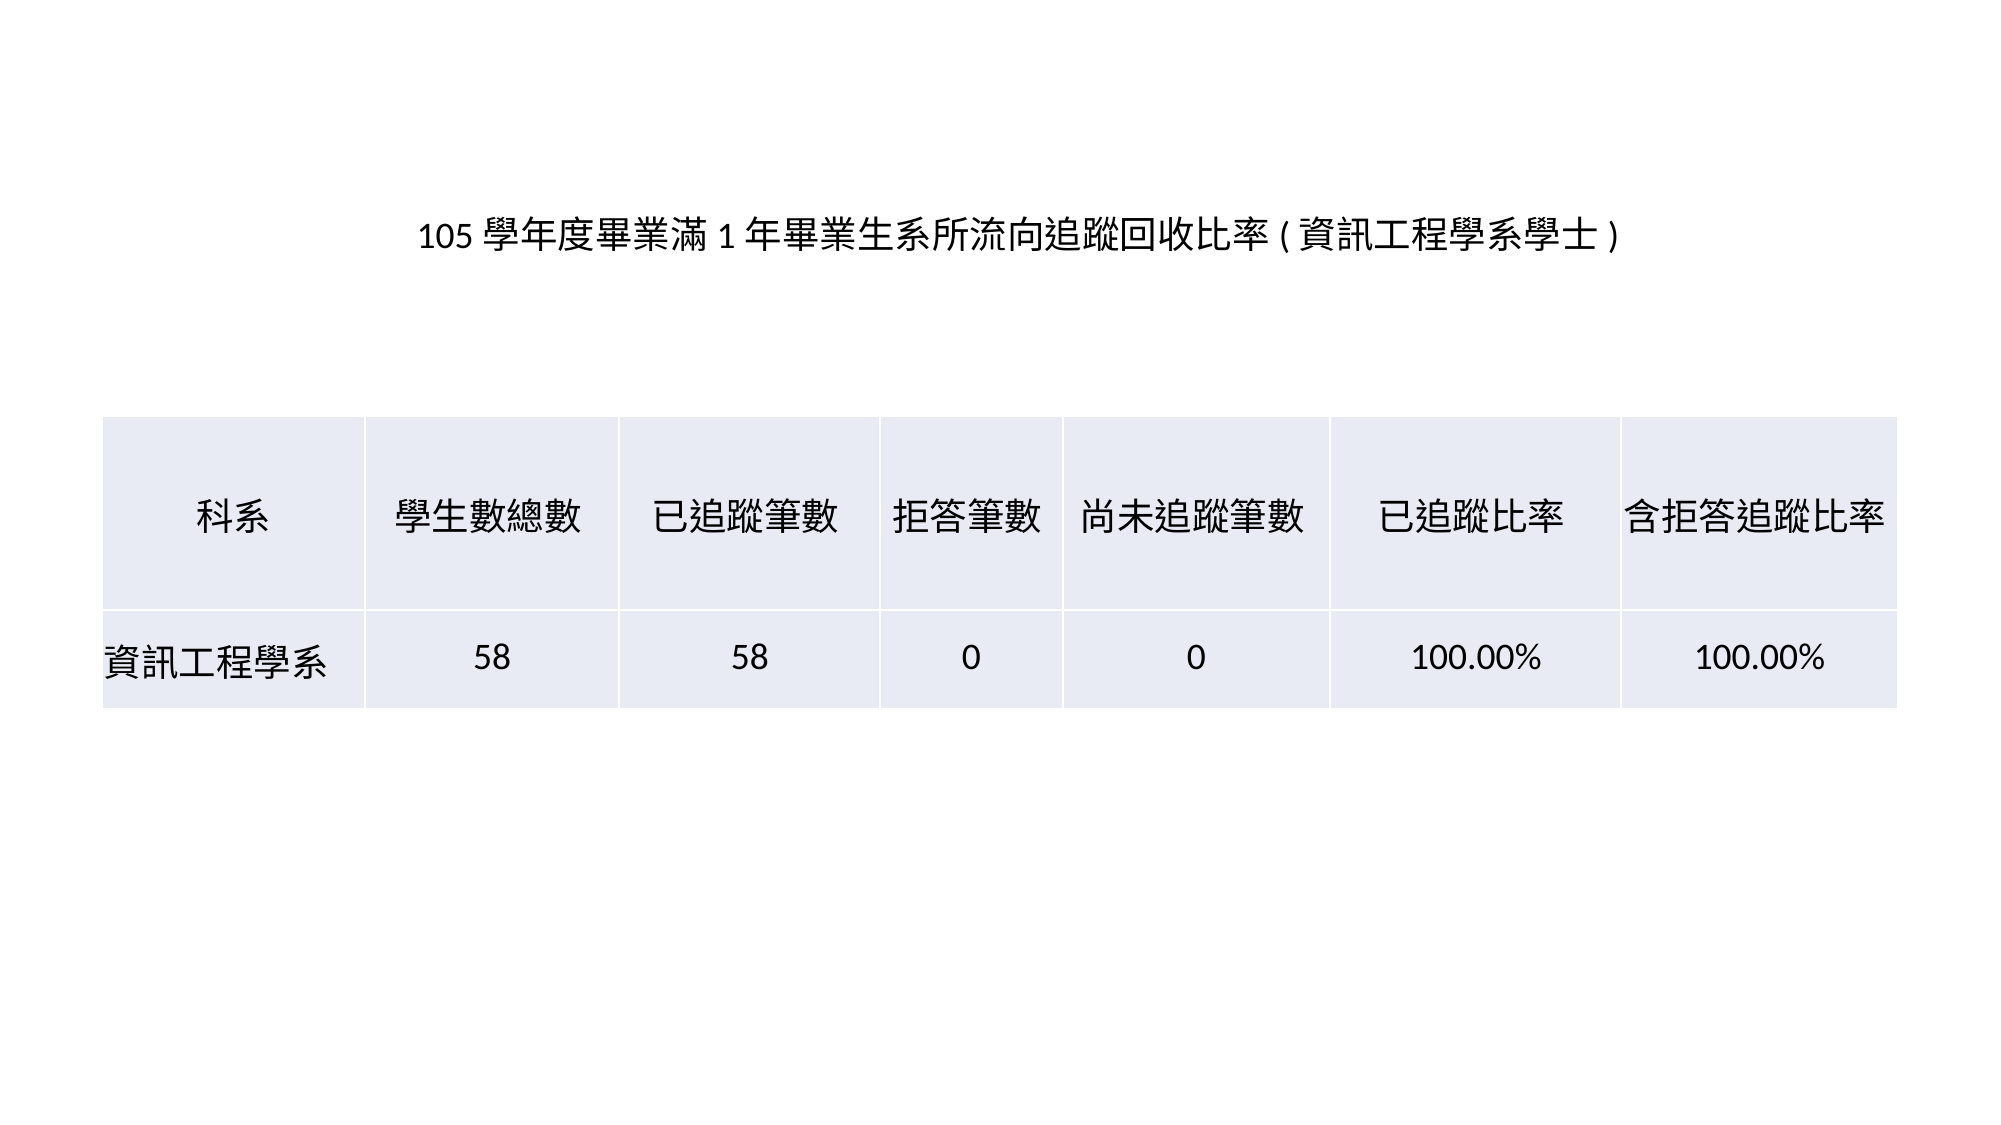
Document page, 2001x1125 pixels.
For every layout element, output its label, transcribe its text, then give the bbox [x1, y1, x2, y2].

table_cell 100.00% [1331, 611, 1620, 708]
table_header 已追蹤筆數 [620, 417, 879, 609]
table_cell 58 [366, 611, 618, 708]
table_header 學生數總數 [366, 417, 618, 609]
table_header 科系 [103, 417, 364, 609]
table_cell 0 [881, 611, 1062, 708]
table_header 已追蹤比率 [1331, 417, 1620, 609]
table_header 含拒答追蹤比率 [1622, 417, 1897, 609]
table_cell 資訊工程學系 [103, 611, 364, 708]
text_box 105學年度畢業滿1年畢業生系所流向追蹤回收比率(資訊工程學系學士) [401, 203, 1796, 309]
table_cell 58 [620, 611, 879, 708]
table_cell 100.00% [1622, 611, 1897, 708]
table_header 拒答筆數 [881, 417, 1062, 609]
table_cell 0 [1064, 611, 1329, 708]
table_header 尚未追蹤筆數 [1064, 417, 1329, 609]
